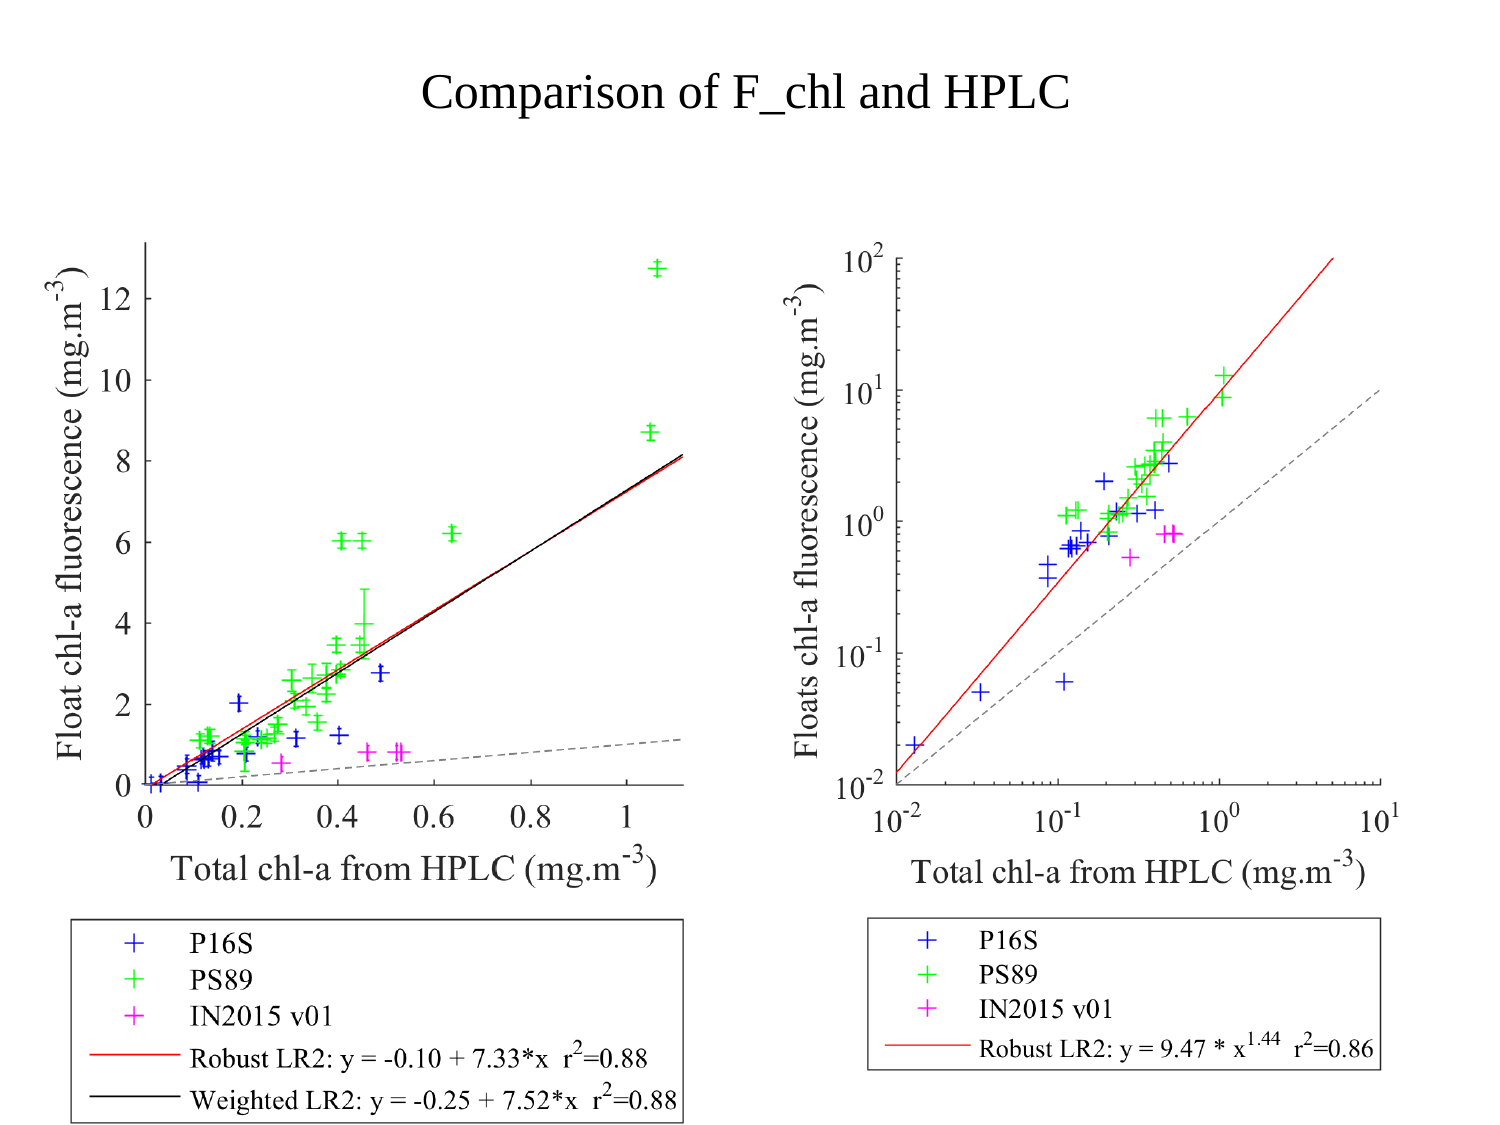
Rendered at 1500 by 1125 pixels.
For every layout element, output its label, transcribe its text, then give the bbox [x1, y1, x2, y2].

text_box Comparison of F_chl and HPLC [406, 50, 1087, 126]
picture [777, 206, 1444, 1125]
picture [38, 190, 750, 1125]
